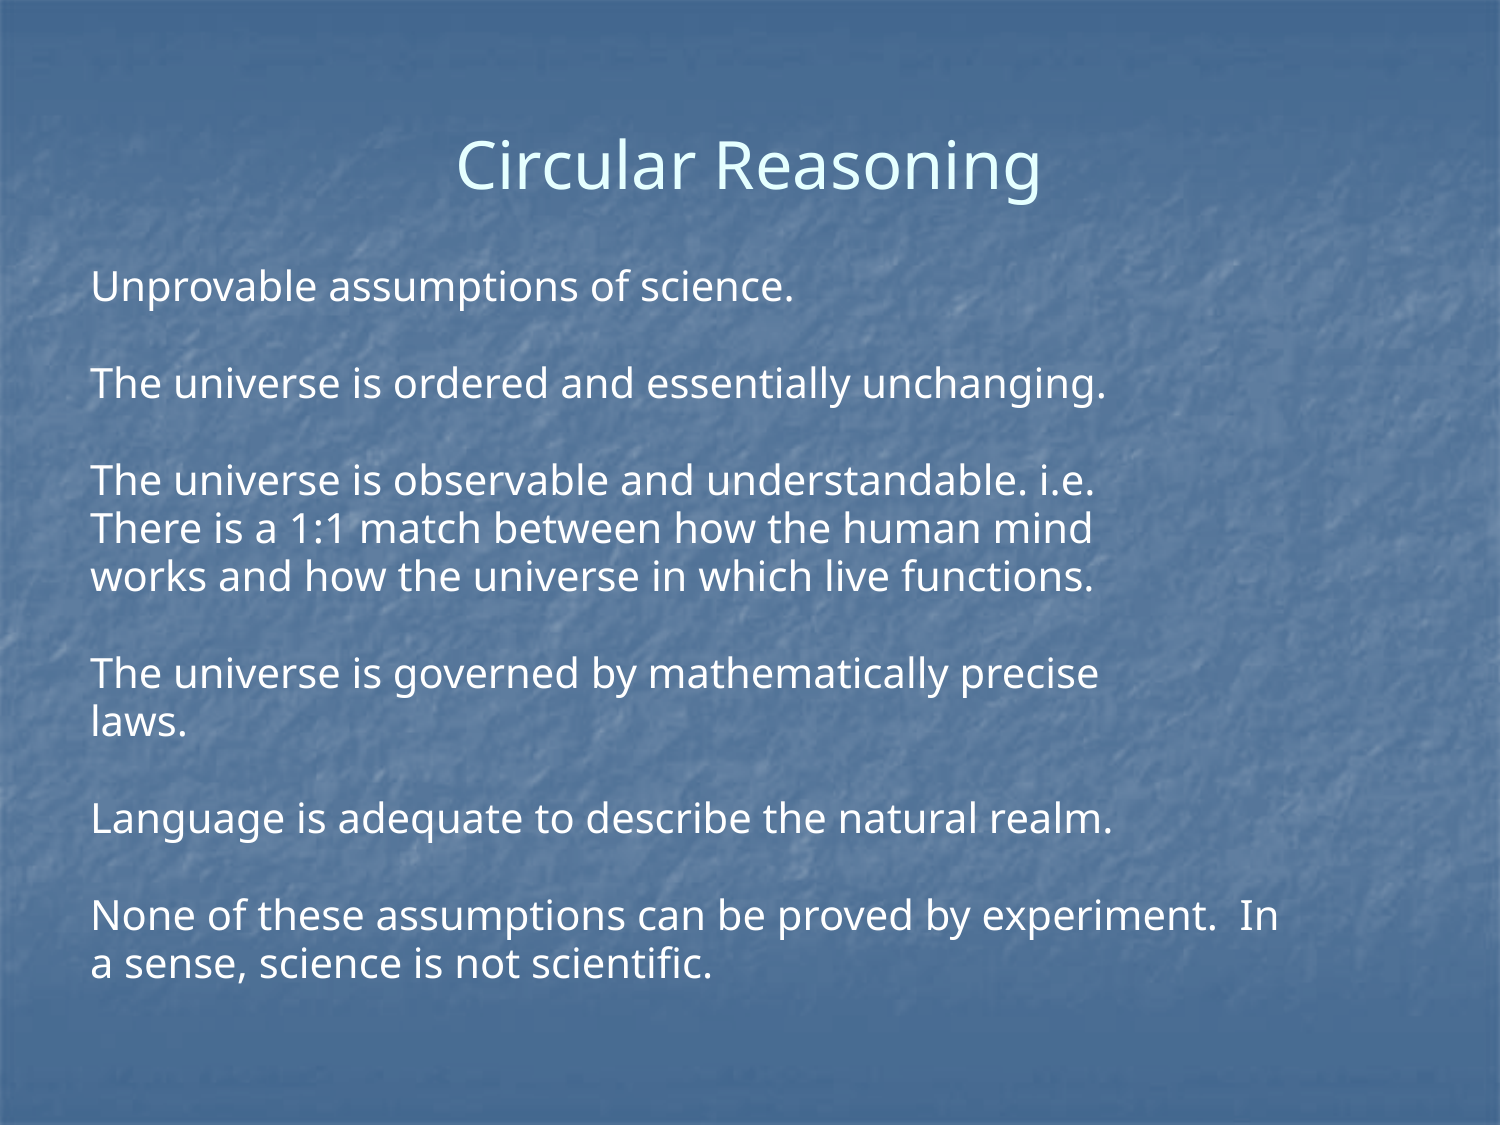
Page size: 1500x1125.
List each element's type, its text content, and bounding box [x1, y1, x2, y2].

title Circular Reasoning [74, 62, 1426, 262]
list Unprovable assumptions of science. The universe is ordered and essentially unchanging. The universe is observable and understandable. i.e. There is a 1:1 match between how the human mind works and how the universe in which live functions. The universe is governed by mathematically precise laws. Language is adequate to describe the natural realm. None of these assumptions can be proved by experiment. In a sense, science is not scientific. [74, 262, 1426, 1088]
